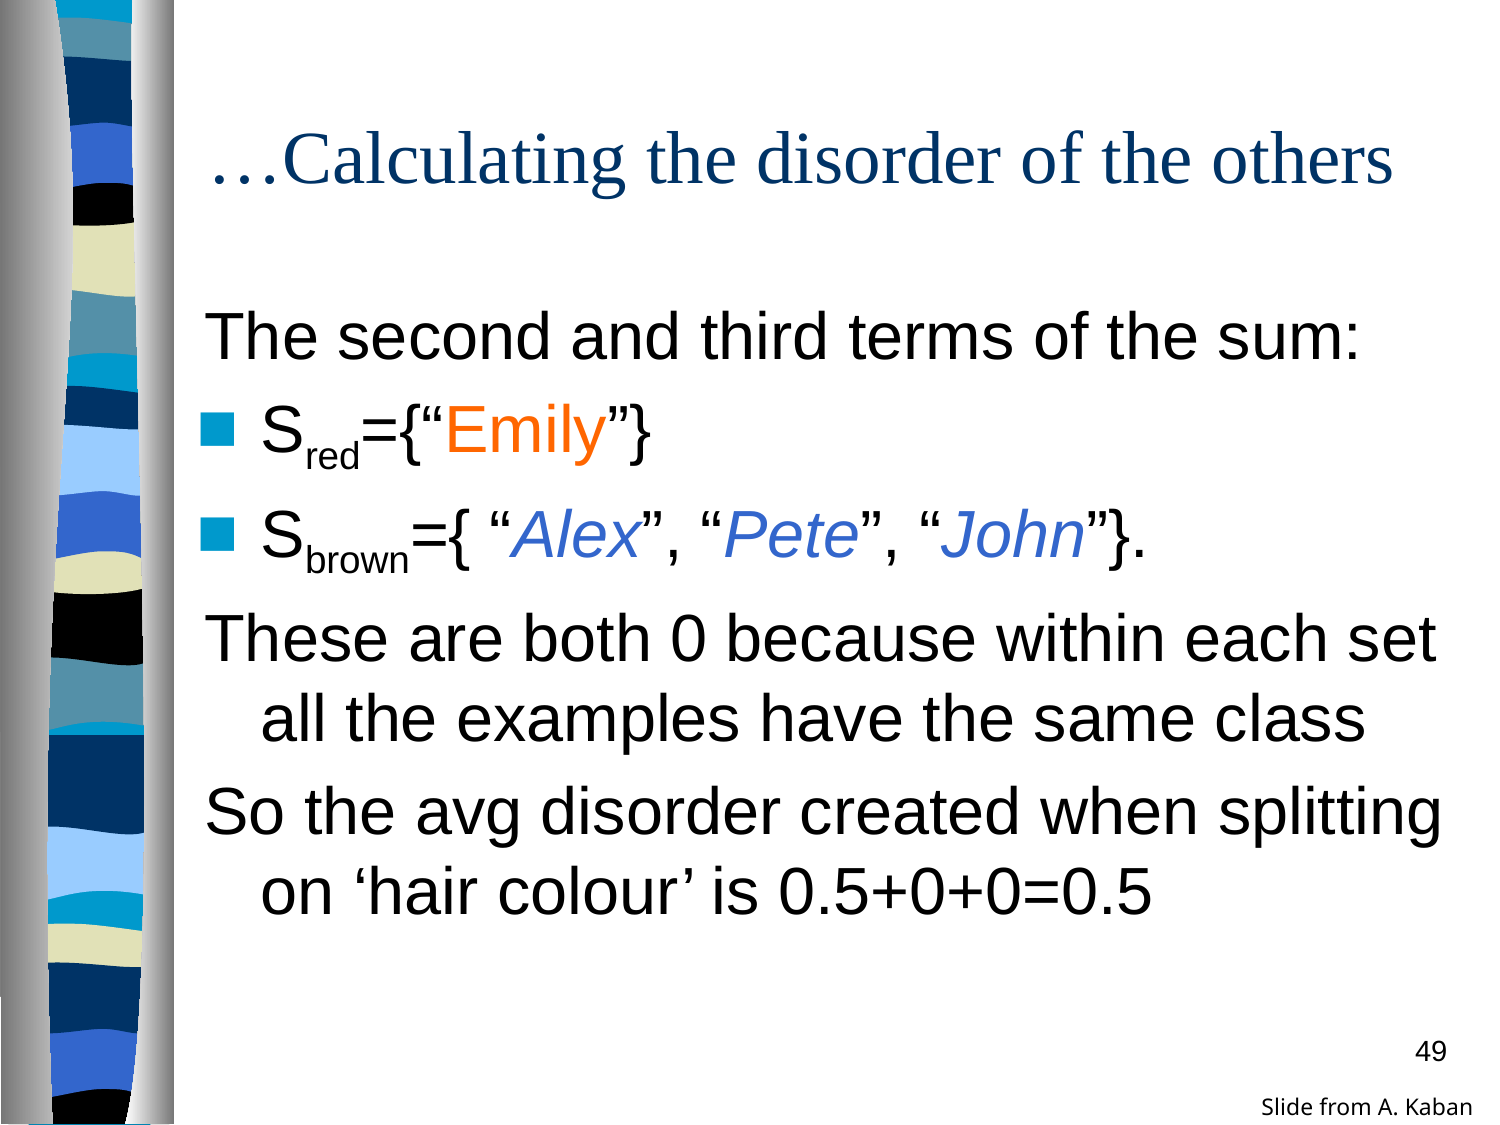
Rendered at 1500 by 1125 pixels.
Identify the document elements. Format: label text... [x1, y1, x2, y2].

text_box Slide from A. Kaban [1246, 1085, 1489, 1125]
title …Calculating the disorder of the others [192, 52, 1461, 256]
text_box The second and third terms of the sum: Sred={“Emily”} Sbrown={ “Alex”, “Pete”, “John”}. These are both 0 because within each set all the examples have the same class So the avg disorder created when splitting on ‘hair colour’ is 0.5+0+0=0.5 [189, 285, 1465, 1039]
slide_number 49 [1149, 1039, 1463, 1100]
